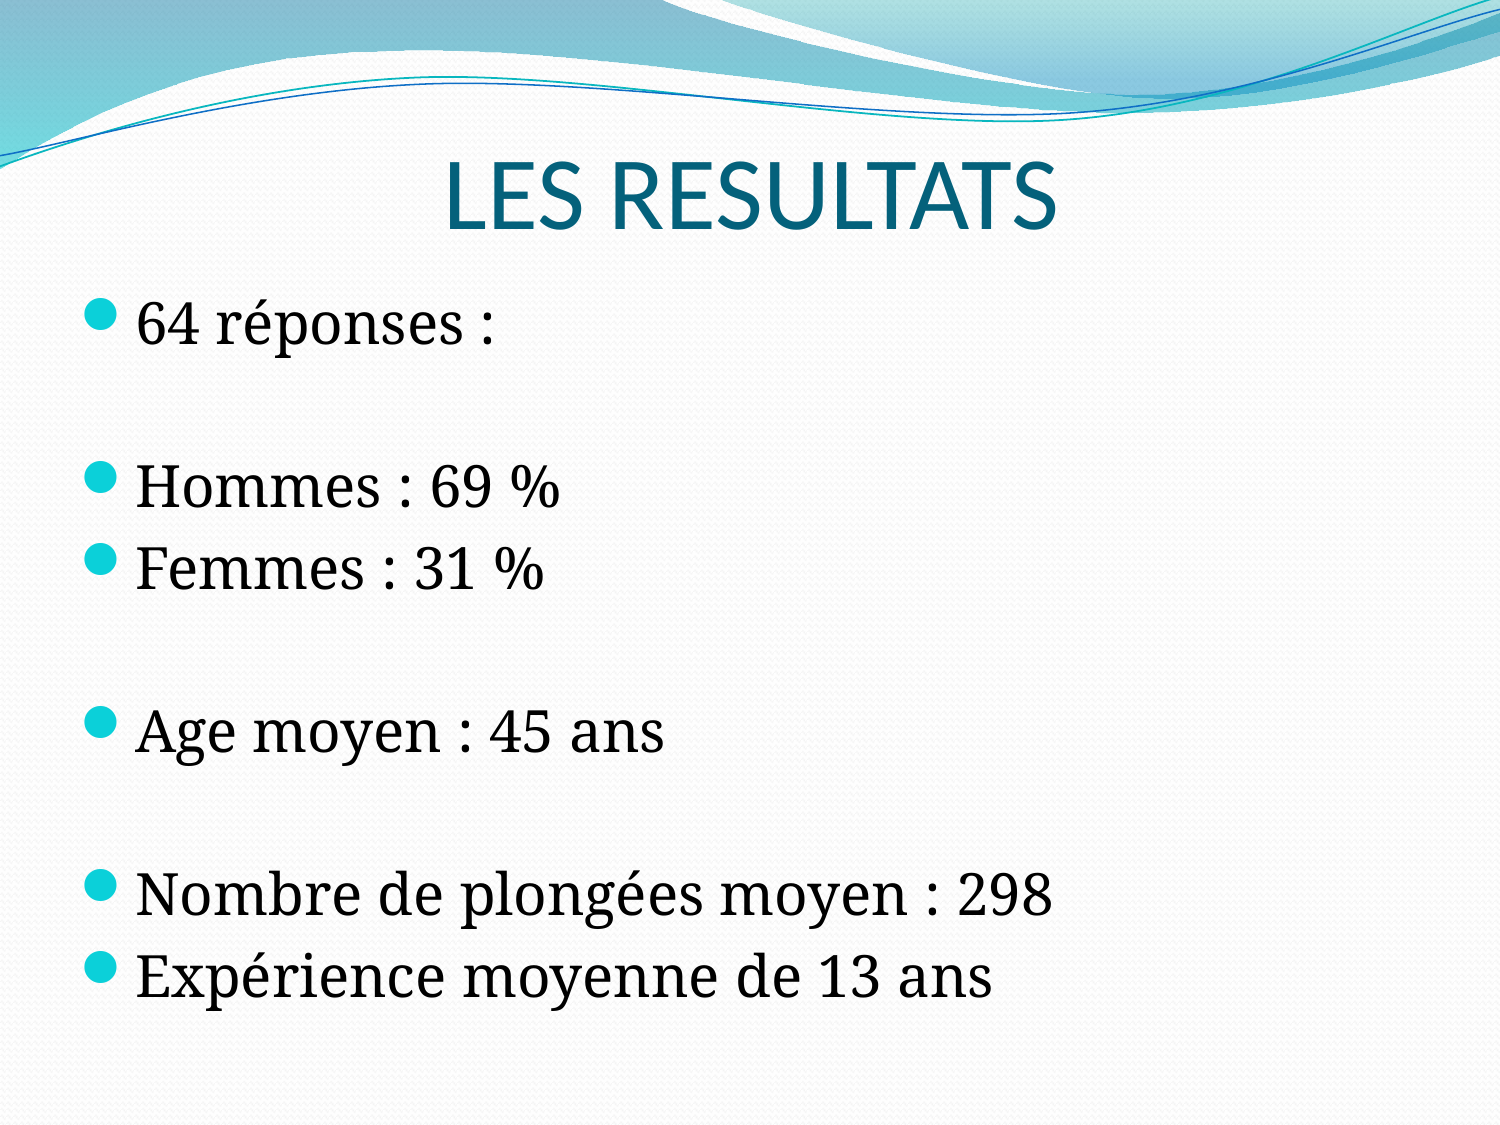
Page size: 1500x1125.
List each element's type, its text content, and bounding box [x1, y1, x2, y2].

list 64 réponses : Hommes : 69 % Femmes : 31 % Age moyen : 45 ans Nombre de plongées moyen : 298 Expérience moyenne de 13 ans [64, 278, 1416, 1033]
title LES RESULTATS [76, 89, 1428, 278]
